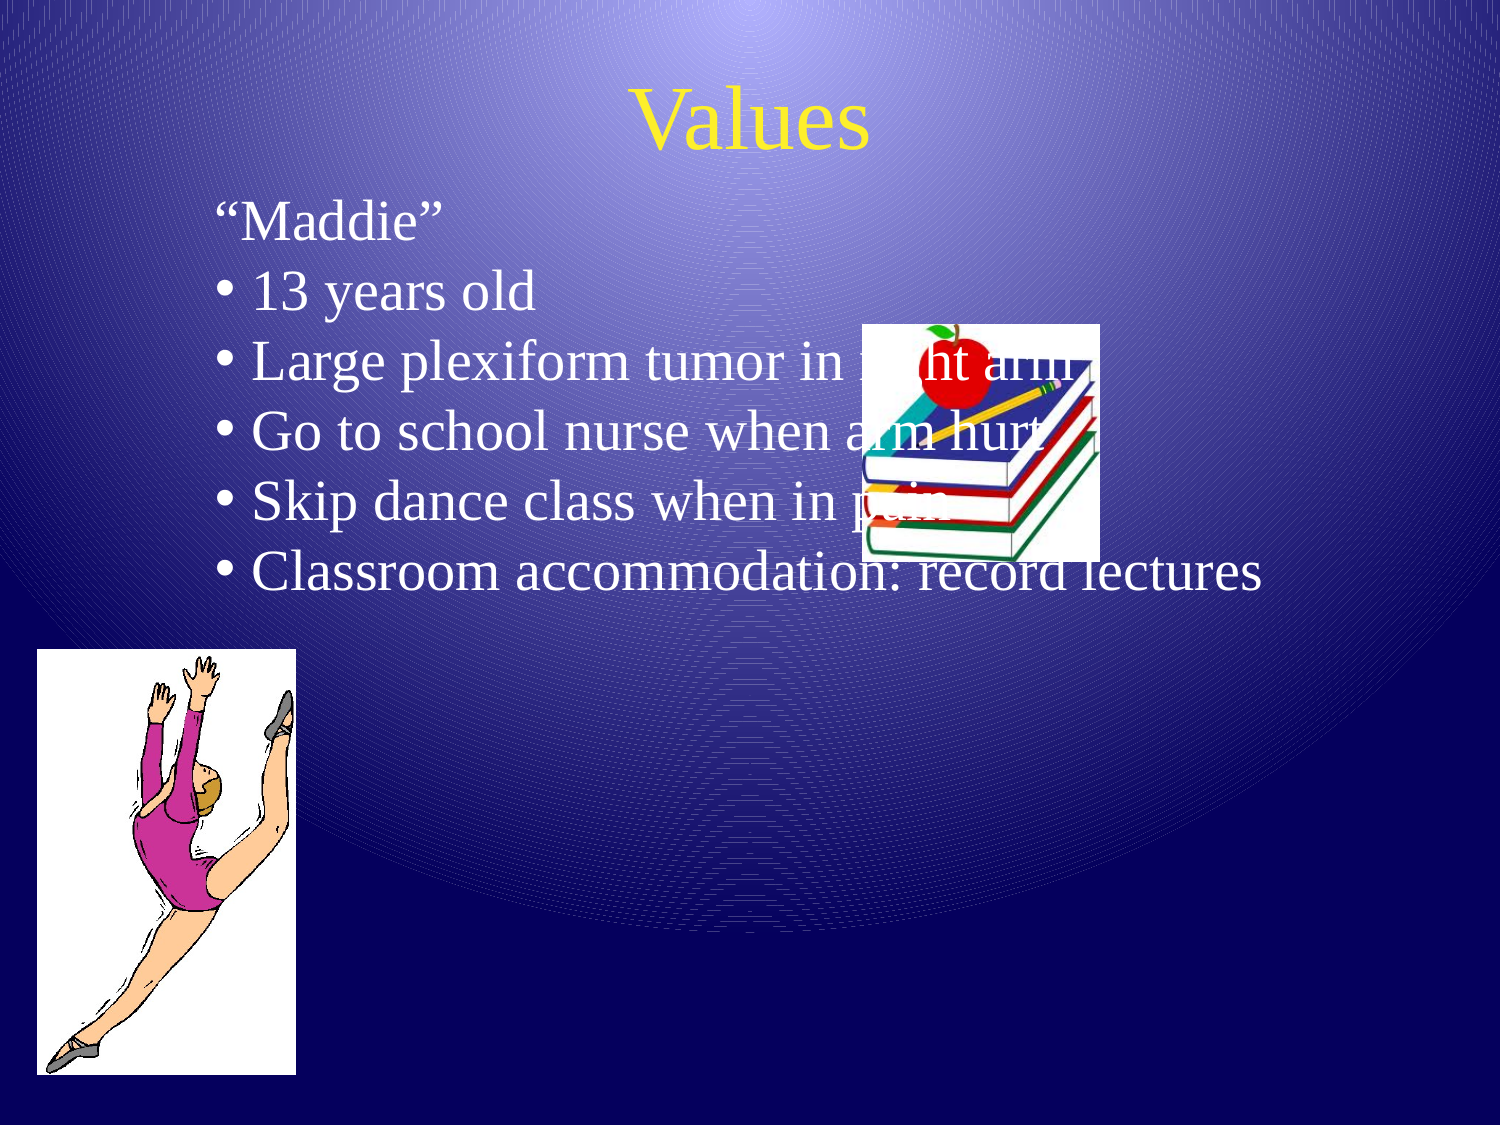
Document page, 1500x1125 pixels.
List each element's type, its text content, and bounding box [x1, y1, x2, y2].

picture [37, 649, 296, 1076]
picture [862, 324, 1101, 562]
text_box “Maddie” 13 years old Large plexiform tumor in right arm Go to school nurse when arm hurt Skip dance class when in pain Classroom accommodation: record lectures [199, 174, 1325, 610]
title Values [112, 24, 1388, 200]
